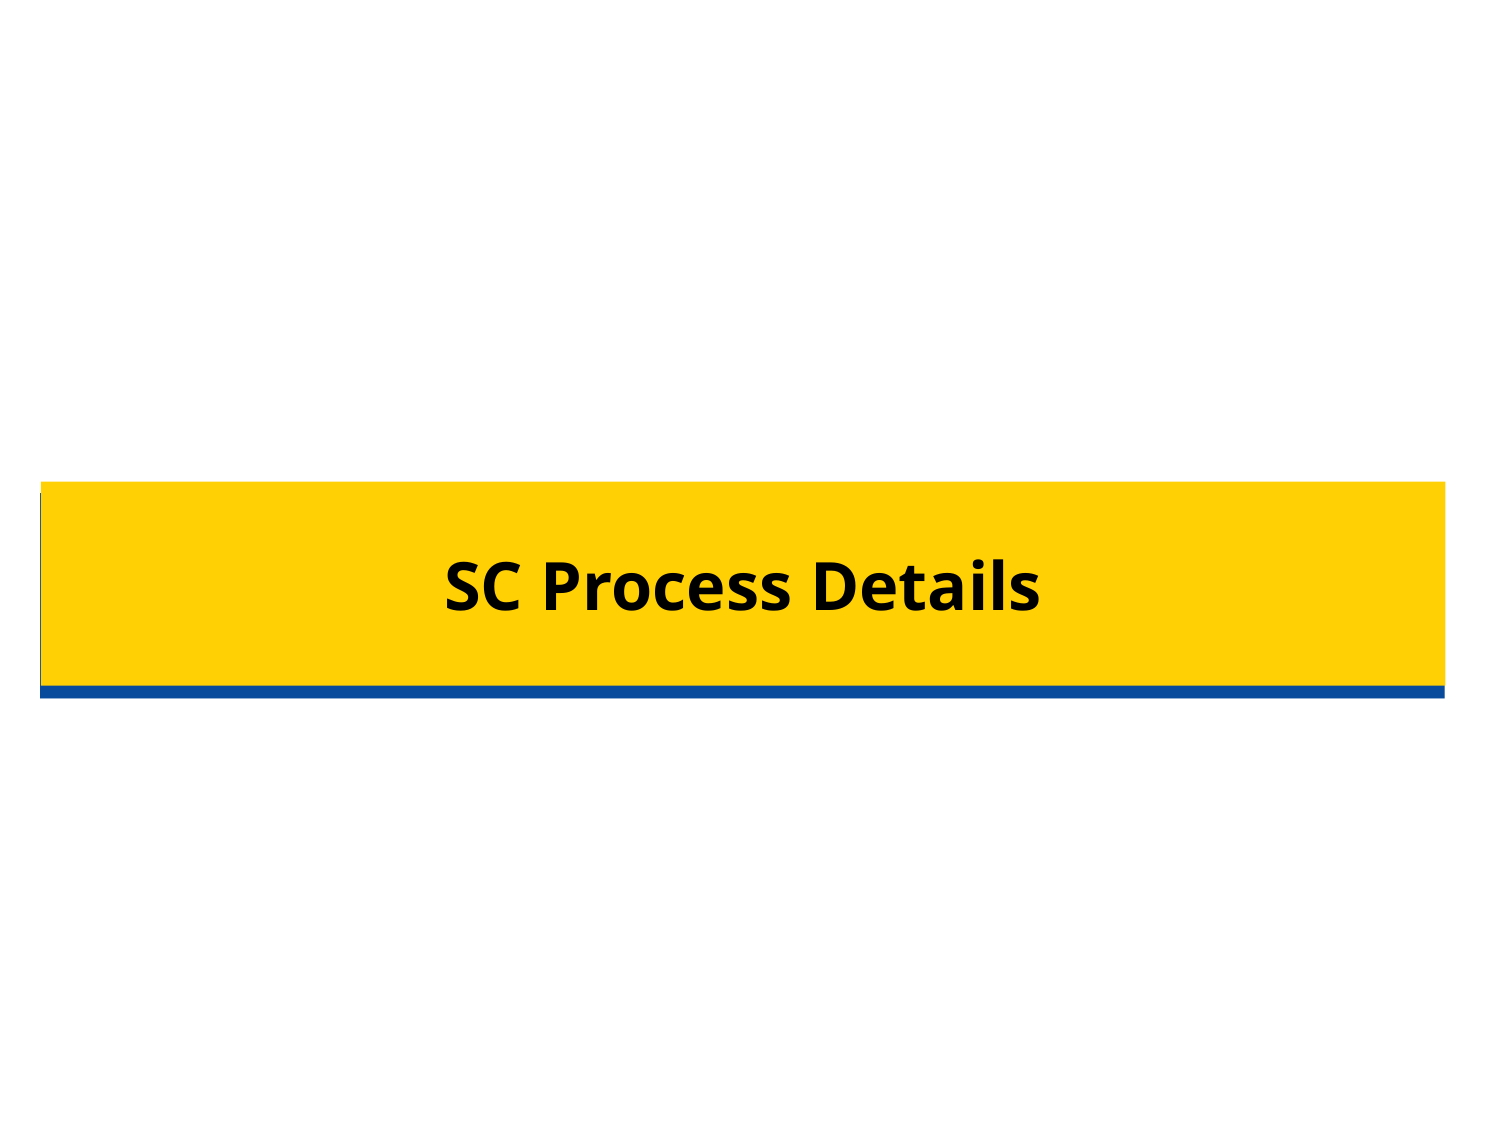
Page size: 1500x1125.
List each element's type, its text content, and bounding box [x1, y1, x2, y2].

title SC Process Details [40, 481, 1446, 686]
